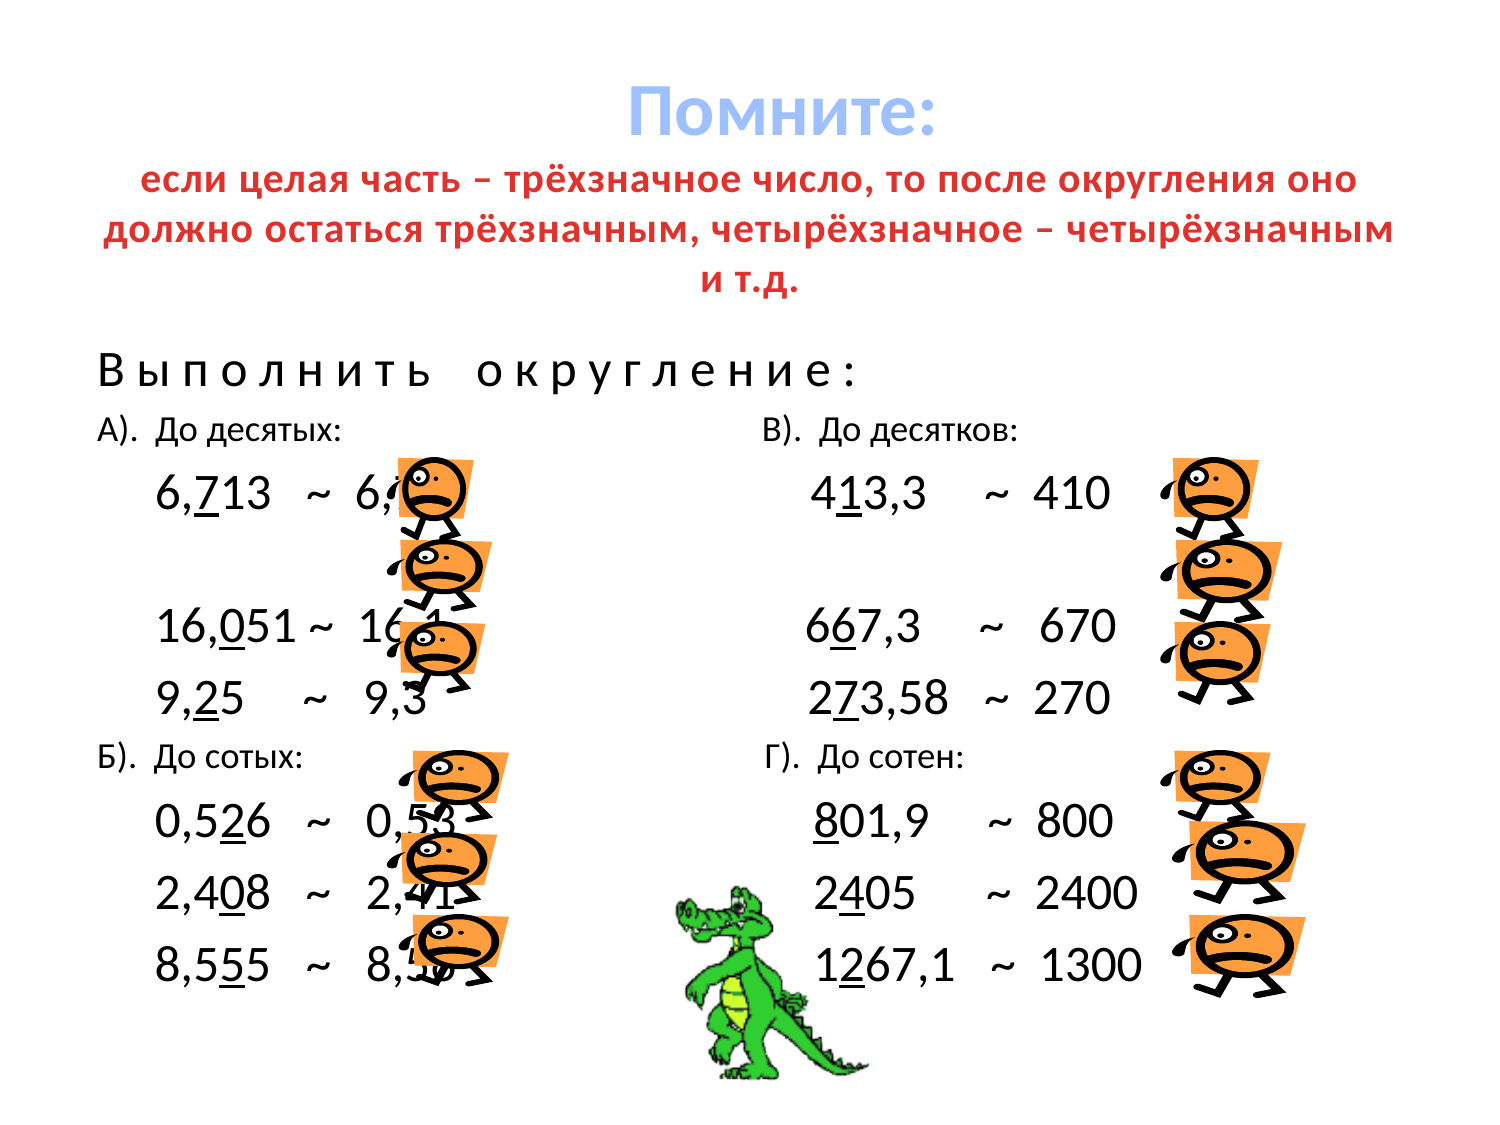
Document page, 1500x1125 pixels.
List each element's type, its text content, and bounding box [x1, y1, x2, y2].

picture [386, 831, 498, 905]
picture [1159, 456, 1283, 706]
picture [398, 913, 510, 987]
picture [386, 620, 486, 694]
title Помните: если целая часть – трёхзначное число, то после округления оно должно остаться трёхзначным, четырёхзначное – четырёхзначным и т.д. [75, 45, 1425, 317]
picture [398, 749, 510, 823]
picture [386, 456, 493, 612]
picture [655, 878, 875, 1086]
picture [1159, 749, 1307, 905]
picture [1171, 913, 1307, 999]
list В ы п о л н и т ь о к р у г л е н и е : А). До десятых: В). До десятков: 6,713 ~ 6,7 413,3 ~ 410 16,051 ~ 16,1 667,3 ~ 670 9,25 ~ 9,3 273,58 ~ 270 Б). До сотых: Г). До сотен: 0,526 ~ 0,53 801,9 ~ 800 2,408 ~ 2,41 2405 ~ 2400 8,555 ~ 8,56 1267,1 ~ 1300 [82, 328, 1432, 1079]
